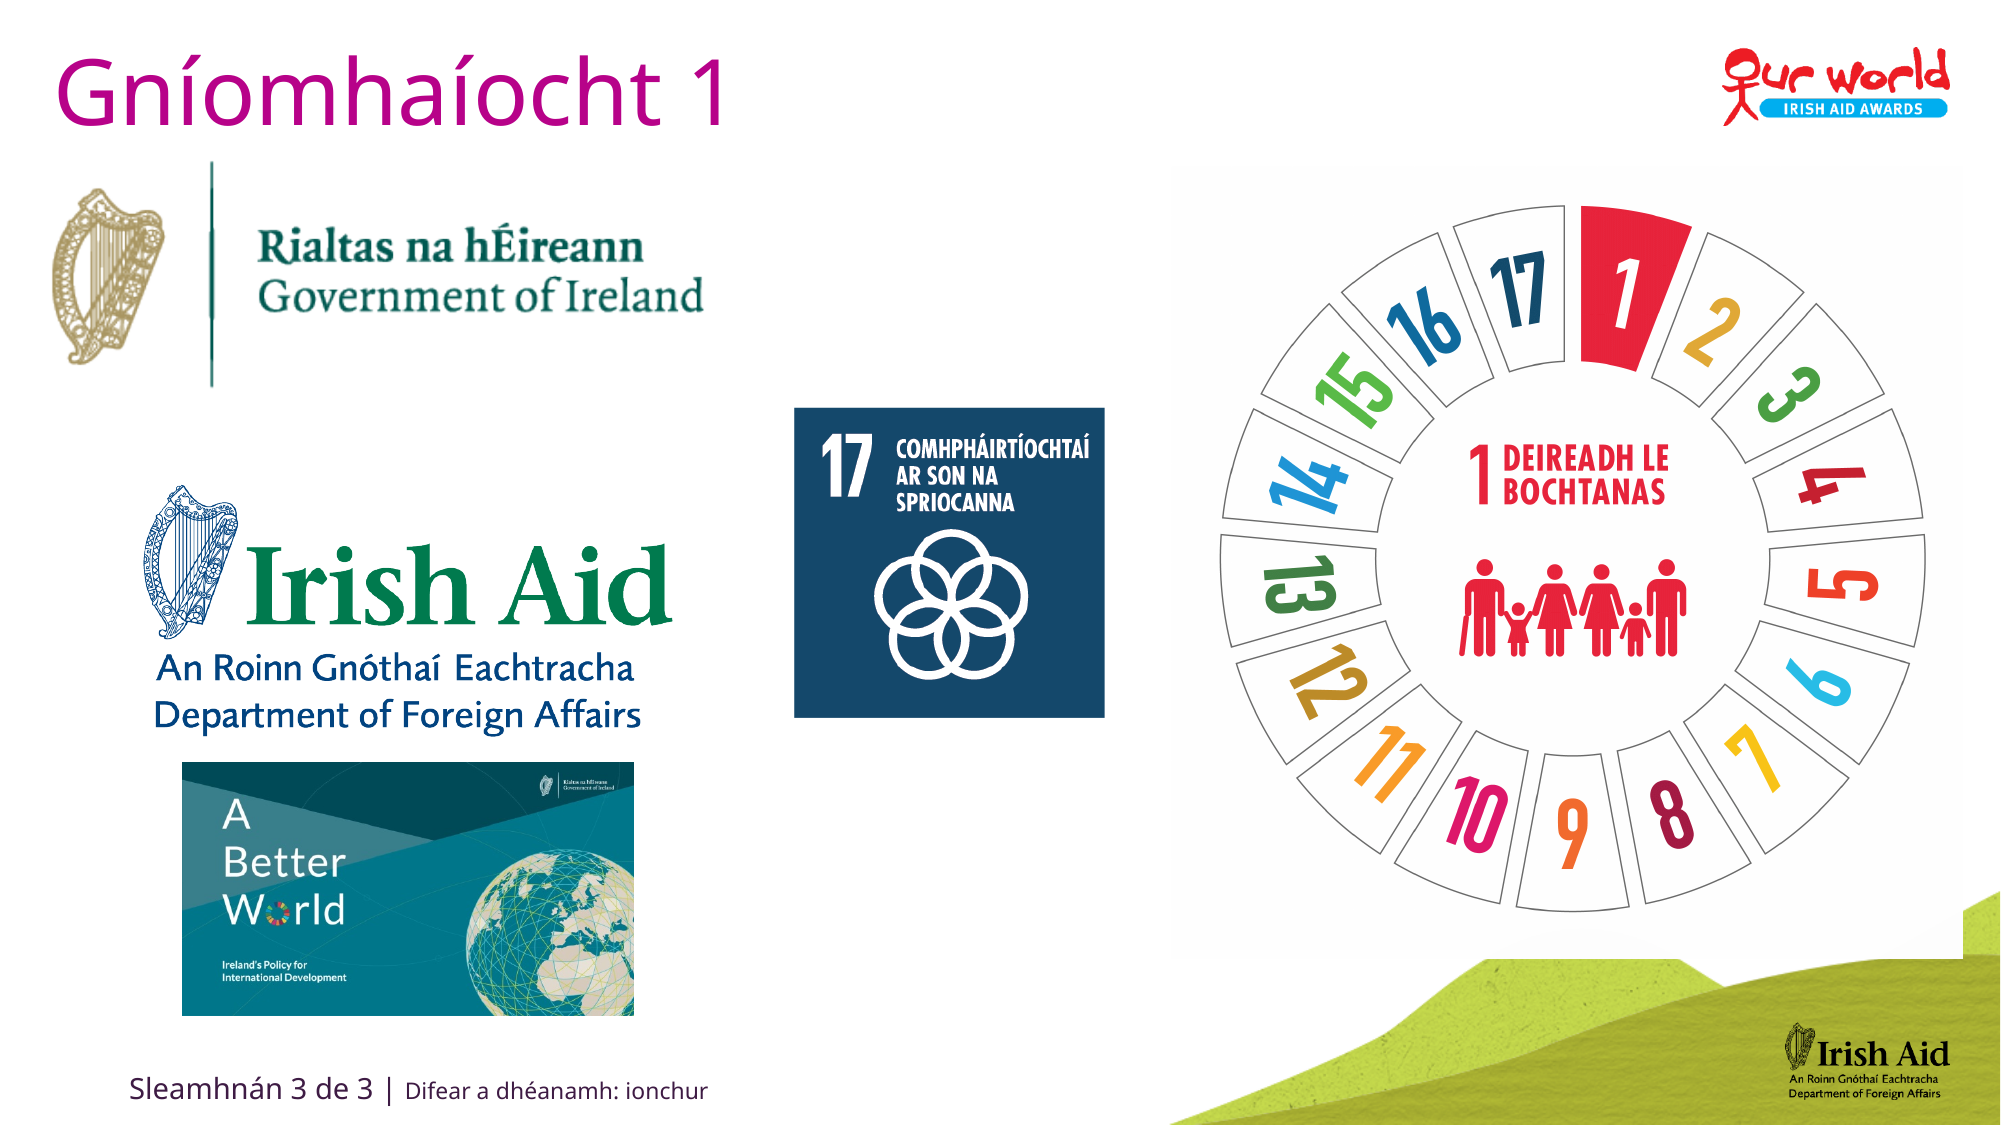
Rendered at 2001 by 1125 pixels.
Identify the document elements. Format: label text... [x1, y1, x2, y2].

text_box Gníomhaíocht 1 [38, 39, 1115, 145]
picture [0, 0, 2001, 1125]
text_box Sleamhnán 3 de 3 | Difear a dhéanamh: ionchur [114, 1062, 814, 1113]
